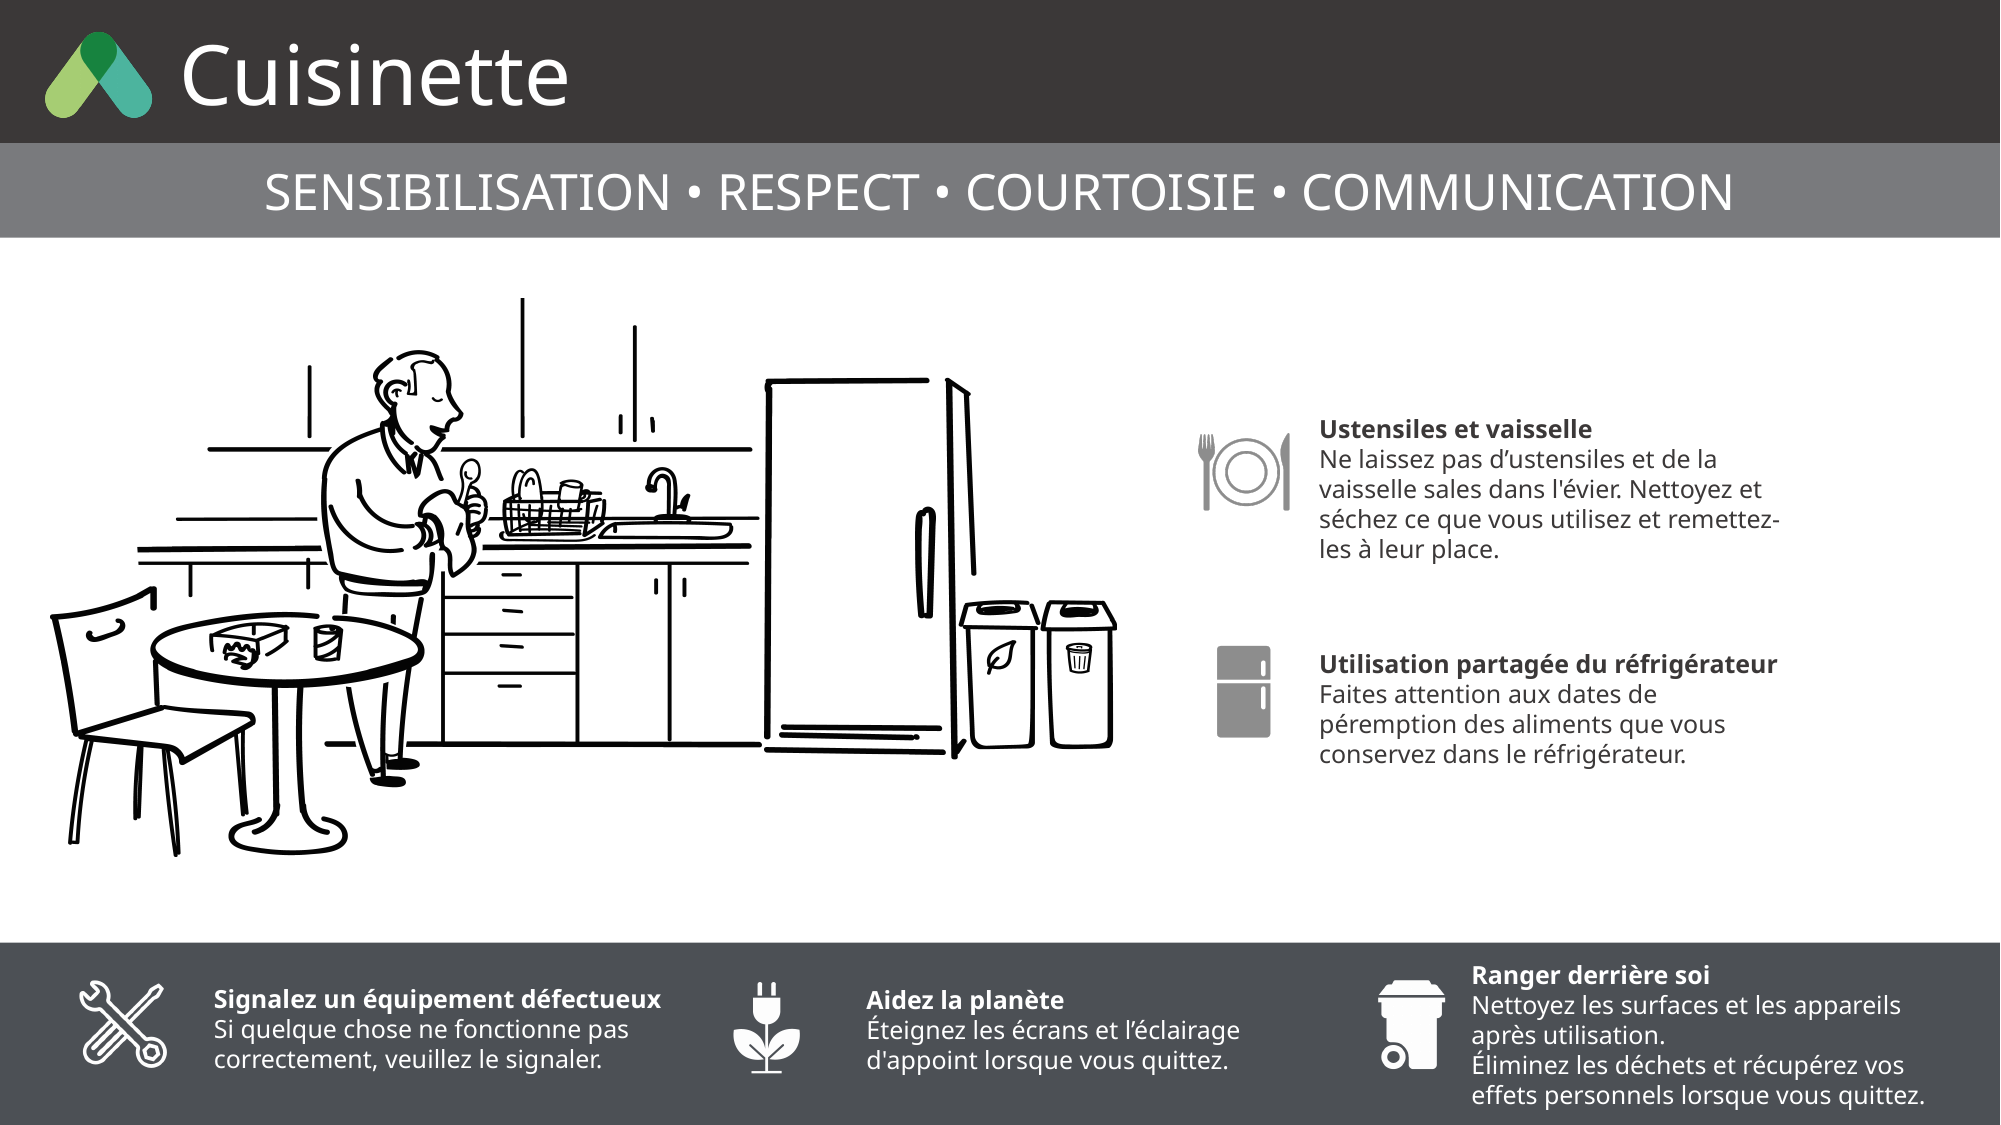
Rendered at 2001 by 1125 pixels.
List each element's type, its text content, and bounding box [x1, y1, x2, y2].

title Cuisinette [164, 14, 1707, 142]
text_box Signalez un équipement défectueux Si quelque chose ne fonctionne pas correctement, veuillez le signaler. [199, 975, 680, 1081]
text_box Aidez la planète Éteignez les écrans et l’éclairage d'appoint lorsque vous quittez. [851, 977, 1316, 1082]
picture [1196, 424, 1291, 519]
picture [1196, 644, 1291, 739]
picture [42, 30, 154, 131]
picture [1366, 979, 1457, 1070]
text_box SENSIBILISATION • RESPECT • COURTOISIE • COMMUNICATION [0, 142, 2000, 239]
text_box Ranger derrière soi Nettoyez les surfaces et les appareils après utilisation. Éliminez les déchets et récupérez vos effets personnels lorsque vous quittez. [1456, 952, 1962, 1118]
text_box [0, 0, 2000, 142]
picture [78, 979, 168, 1069]
text_box Ustensiles et vaisselle Ne laissez pas d’ustensiles et de la vaisselle sales dans l'évier. Nettoyez et séchez ce que vous utilisez et remettez-les à leur place. [1304, 406, 1816, 571]
text_box [0, 942, 2000, 1125]
picture [42, 298, 1126, 883]
picture [719, 980, 814, 1075]
text_box Utilisation partagée du réfrigérateur Faites attention aux dates de péremption des aliments que vous conservez dans le réfrigérateur. [1304, 641, 1816, 776]
